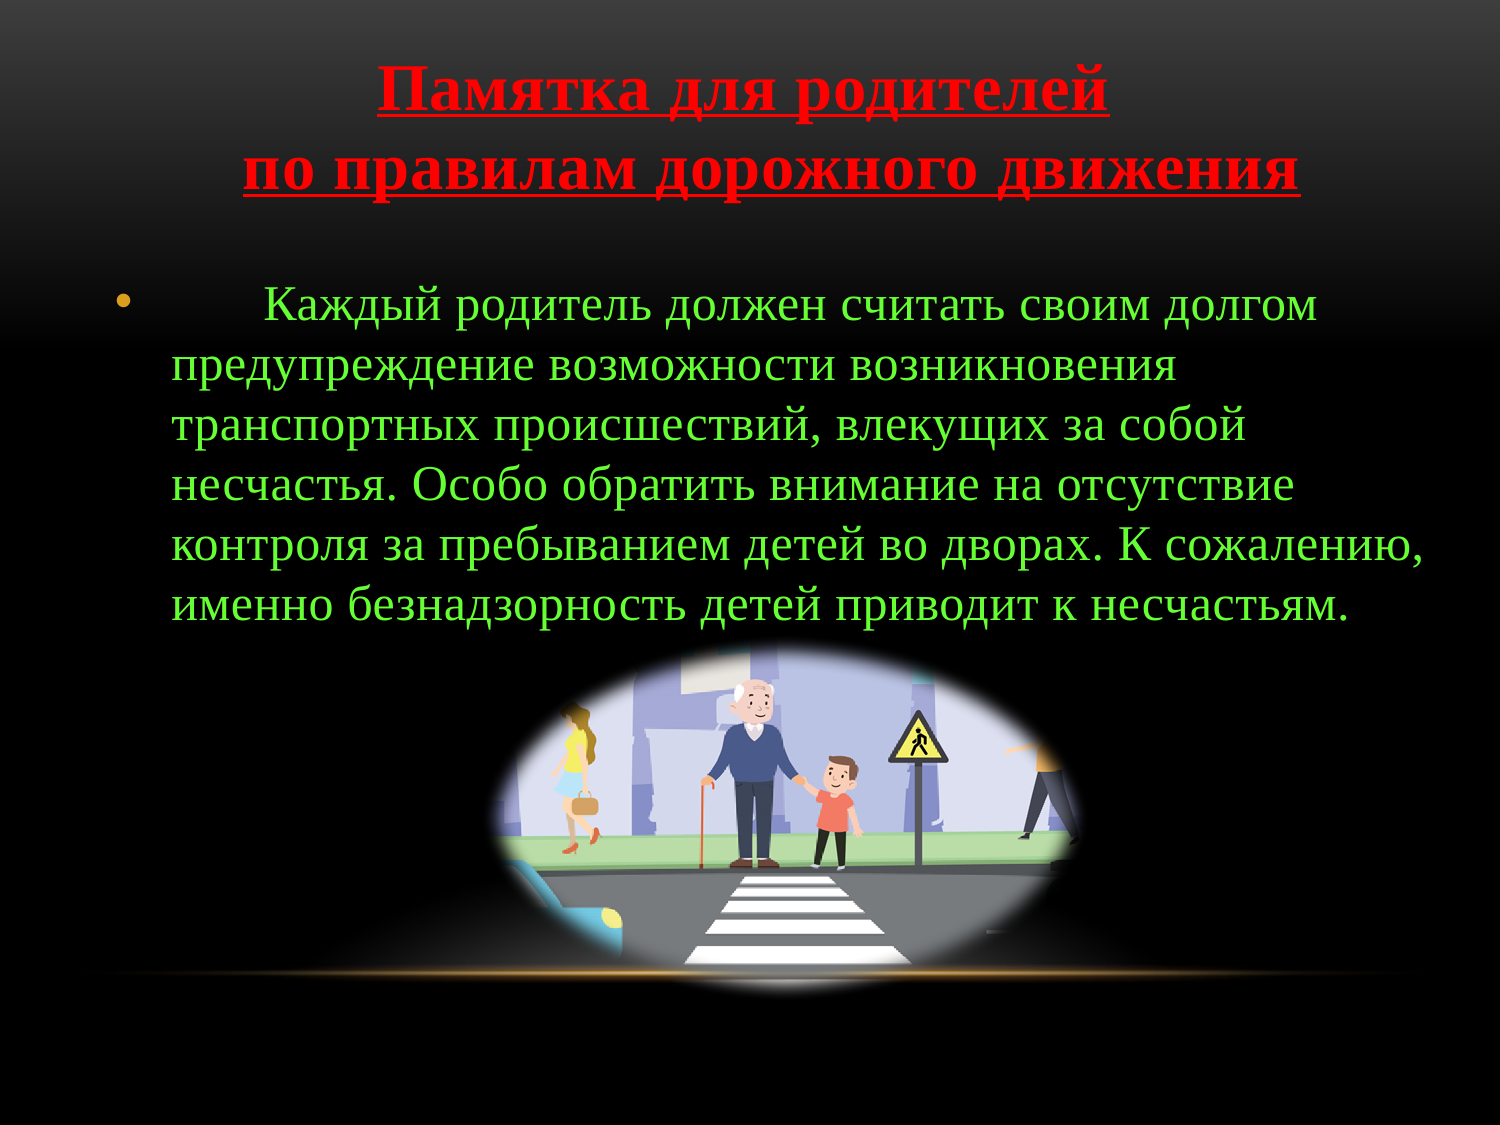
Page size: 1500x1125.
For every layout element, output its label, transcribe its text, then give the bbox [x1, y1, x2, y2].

picture [0, 0, 1500, 1125]
title Памятка для родителей по правилам дорожного движения [88, 45, 1400, 291]
list Каждый родитель должен считать своим долгом предупреждение возможности возникновения транспортных происшествий, влекущих за собой несчастья. Особо обратить внимание на отсутствие контроля за пребыванием детей во дворах. К сожалению, именно безнадзорность детей приводит к несчастьям. [99, 262, 1471, 938]
